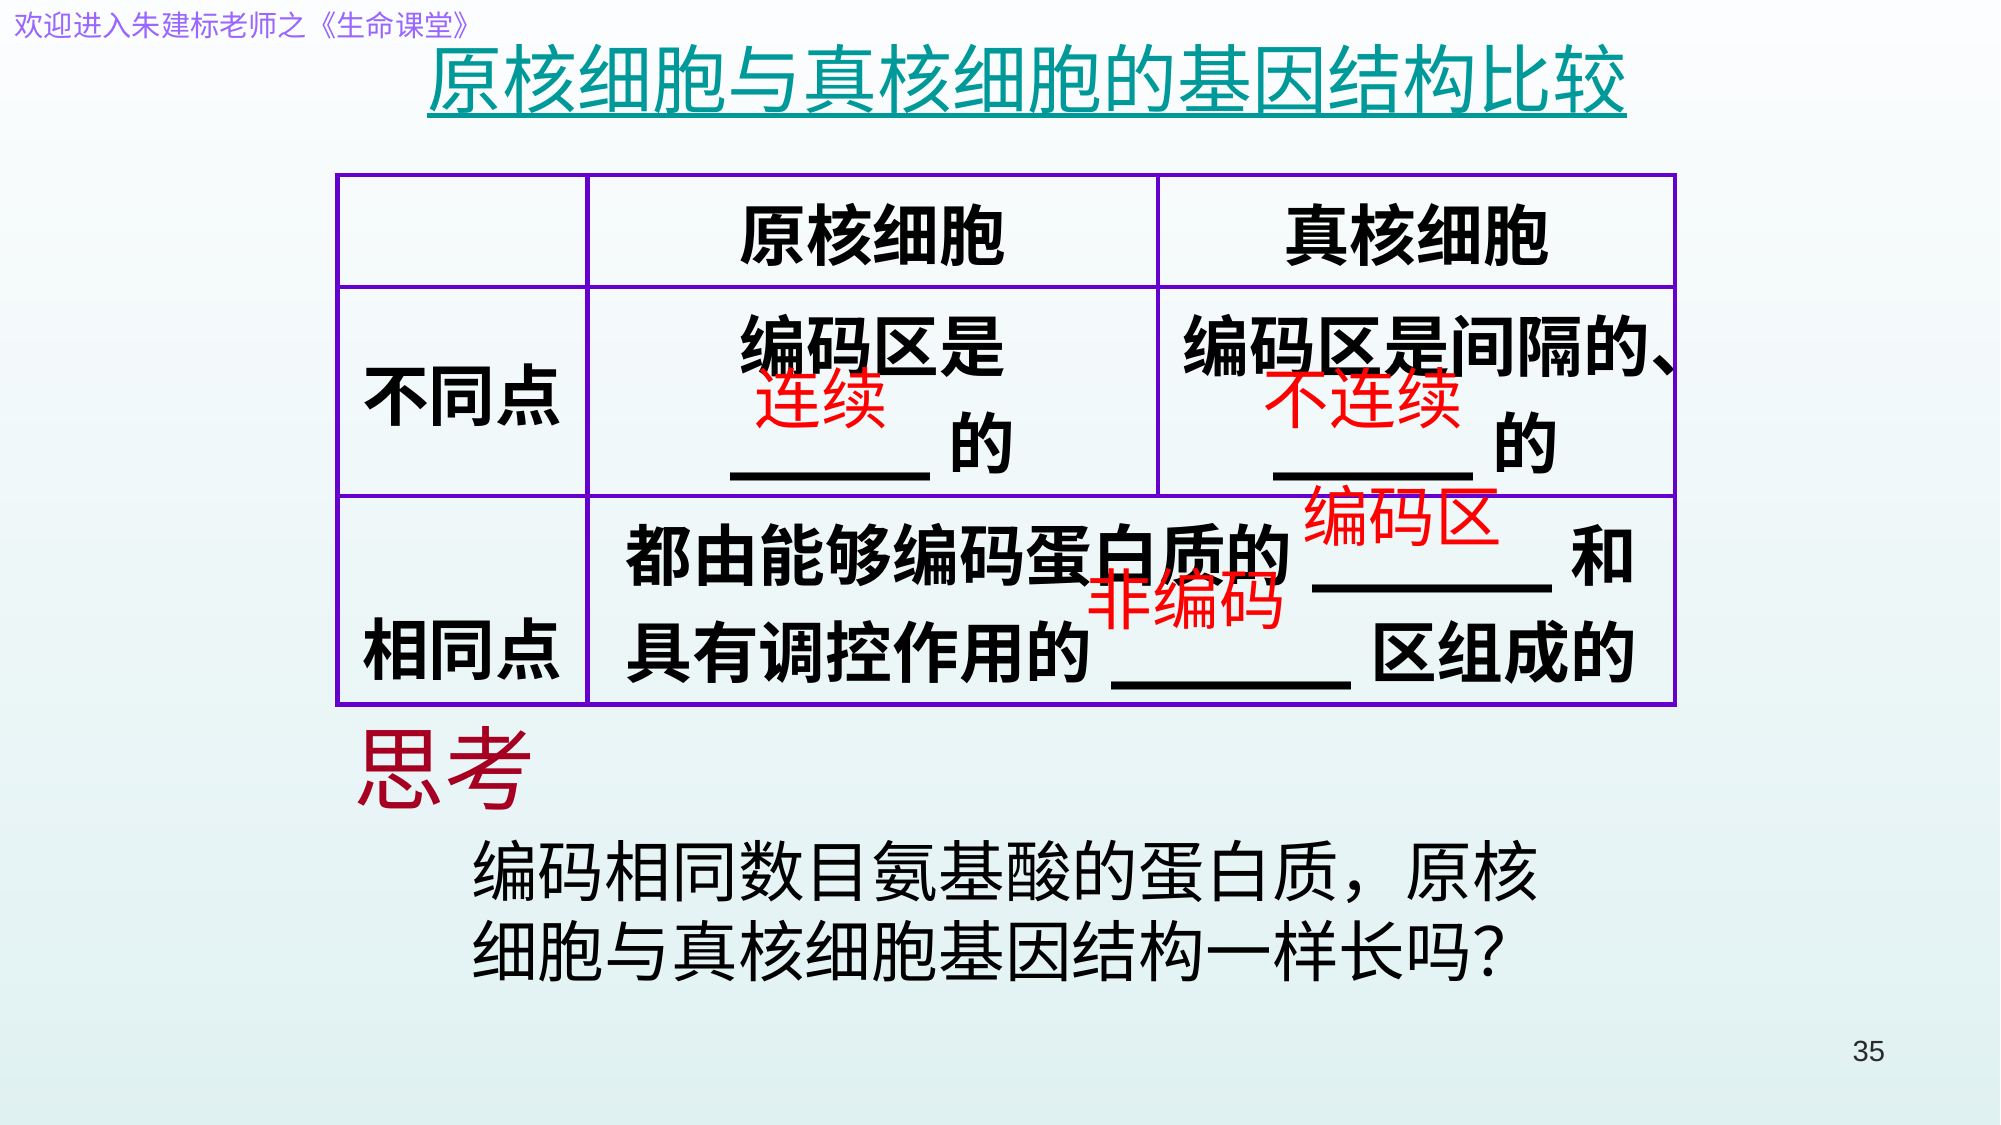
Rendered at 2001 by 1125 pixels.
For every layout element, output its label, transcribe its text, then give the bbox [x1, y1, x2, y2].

text_box 思考 [338, 704, 587, 829]
text_box 连续 [740, 349, 982, 445]
text_box 编码相同数目氨基酸的蛋白质，原核细胞与真核细胞基因结构一样长吗？ [456, 822, 1582, 997]
table_cell 编码区是间隔的、_____的 [1160, 289, 1673, 494]
text_box 原核细胞与真核细胞的基因结构比较 [412, 24, 1700, 149]
table_cell 不同点 [340, 289, 585, 494]
table_header 真核细胞 [1160, 177, 1673, 285]
table_header 原核细胞 [590, 177, 1156, 285]
table_cell 编码区是 _____的 [590, 289, 1156, 494]
text_box 不连续 [1248, 349, 1485, 445]
table_cell 都由能够编码蛋白质的______和具有调控作用的______区组成的 [590, 498, 1673, 702]
table_cell 相同点 [340, 498, 585, 702]
table_header [340, 177, 585, 285]
text_box 非编码 [1070, 550, 1367, 645]
slide_number 35 [1433, 1024, 1901, 1103]
text_box 编码区 [1287, 467, 1532, 563]
